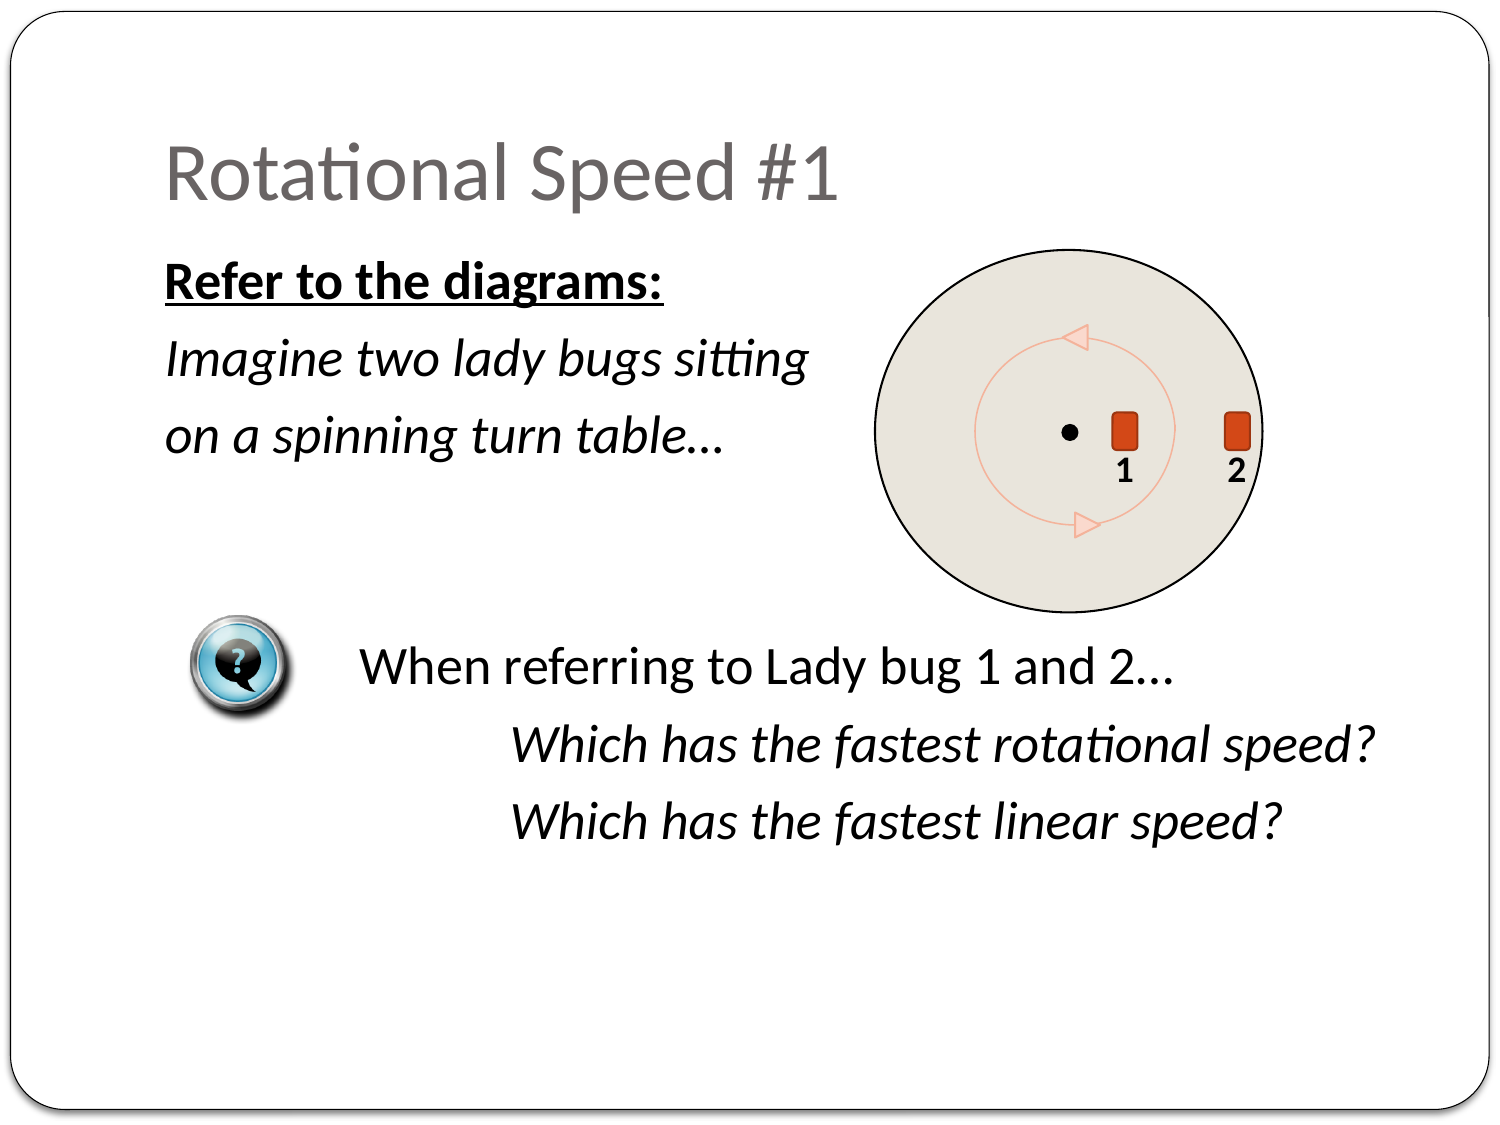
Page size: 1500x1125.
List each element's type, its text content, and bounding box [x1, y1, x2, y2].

text_box [873, 248, 1264, 614]
text_box 2 [1212, 437, 1263, 498]
text_box [1223, 411, 1251, 437]
picture [187, 612, 301, 726]
text_box [974, 337, 1075, 431]
text_box [1061, 324, 1089, 351]
list Refer to the diagrams: Imagine two lady bugs sitting on a spinning turn table… When referring to Lady bug 1 and 2… Which has the fastest rotational speed? Which has the fastest linear speed? [150, 237, 1425, 988]
text_box [1074, 511, 1102, 539]
text_box [974, 431, 1075, 526]
text_box [1081, 424, 1176, 524]
text_box [1075, 337, 1176, 432]
title Rotational Speed #1 [150, 45, 1425, 233]
